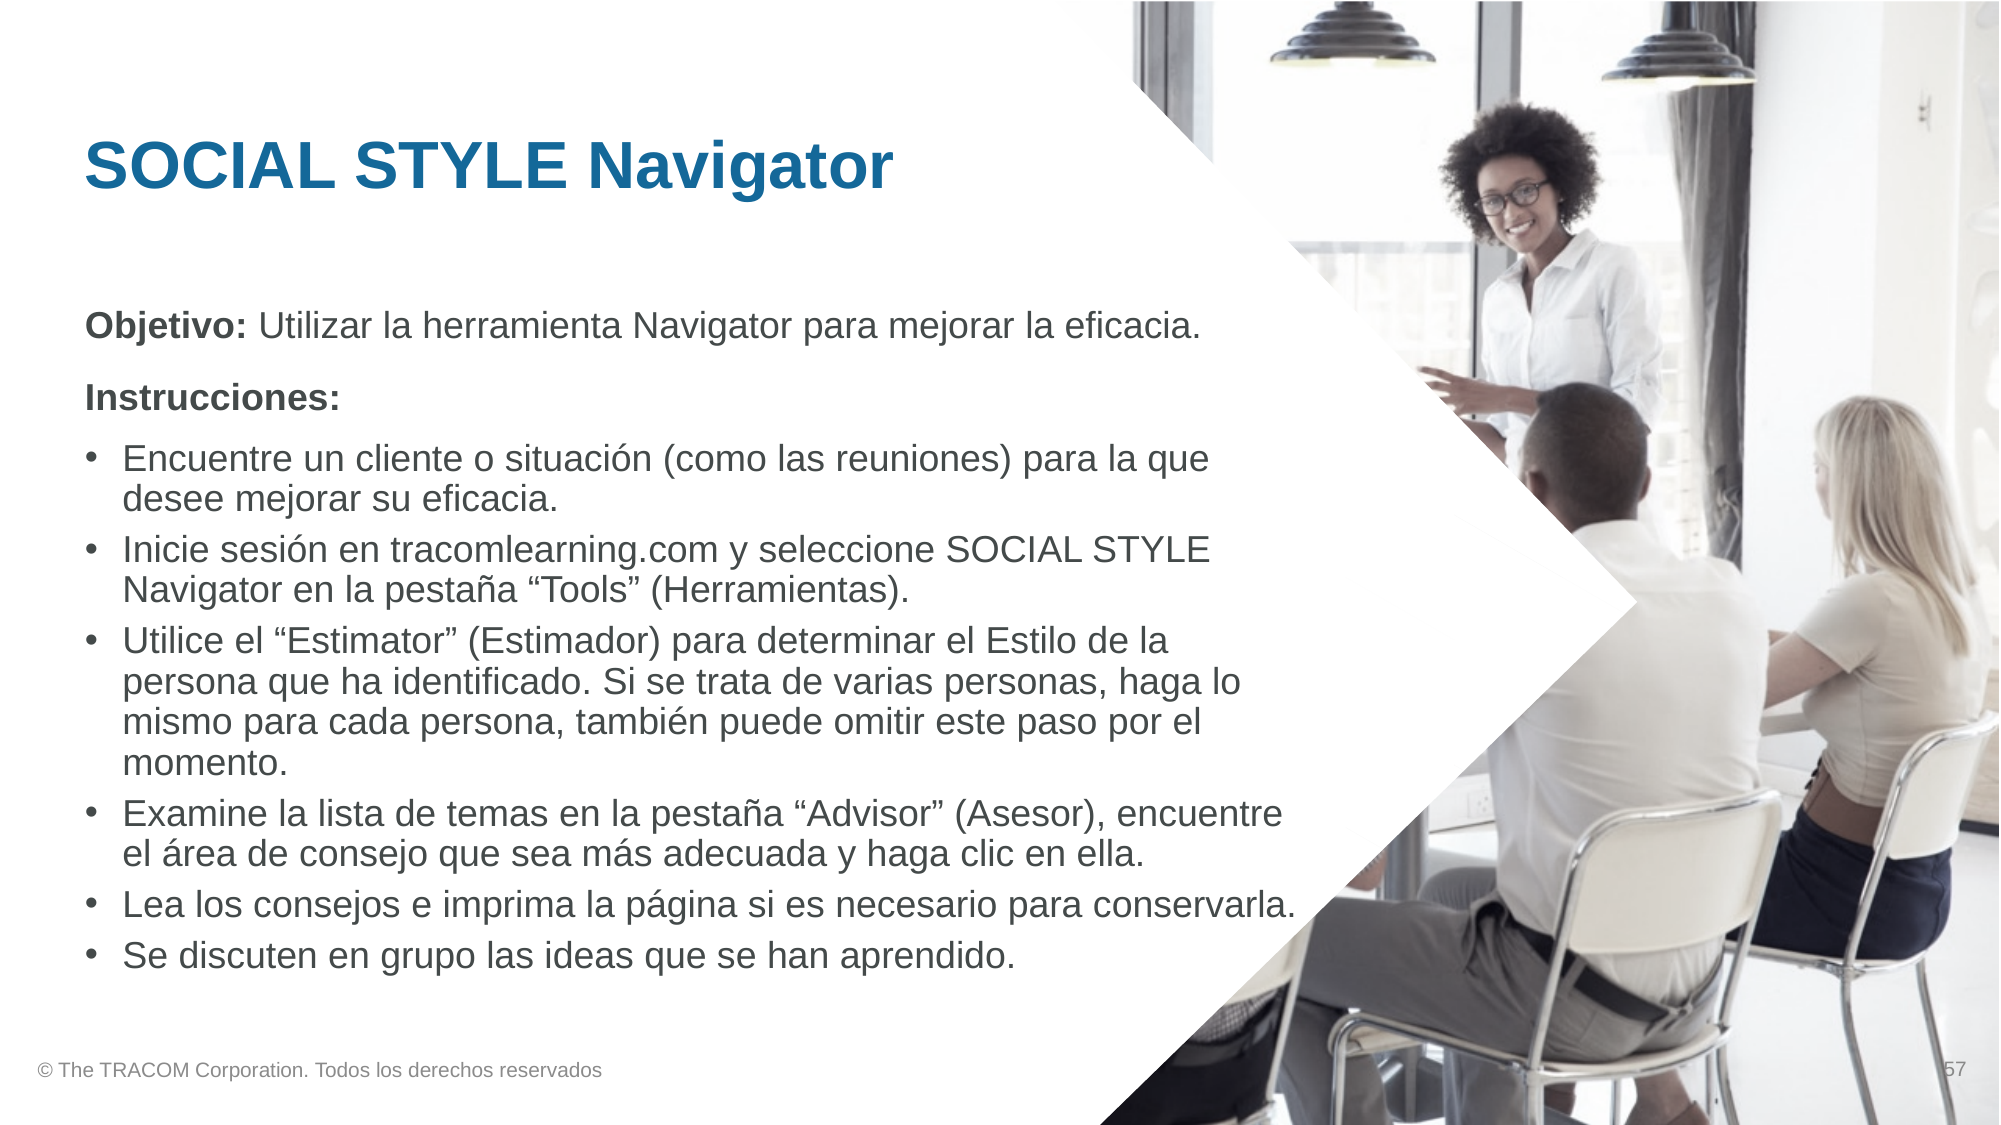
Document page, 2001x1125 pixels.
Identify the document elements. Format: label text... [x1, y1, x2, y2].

picture [1055, 1, 1999, 1125]
title SOCIAL STYLE Navigator [85, 37, 1055, 204]
list Objetivo: Utilizar la herramienta Navigator para mejorar la eficacia. Instrucciones: Encuentre un cliente o situación (como las reuniones) para la que desee mejorar su eficacia. Inicie sesión en tracomlearning.com y seleccione SOCIAL STYLE Navigator en la pestaña “Tools” (Herramientas). Utilice el “Estimator” (Estimador) para determinar el Estilo de la persona que ha identificado. Si se trata de varias personas, haga lo mismo para cada persona, también puede omitir este paso por el momento. Examine la lista de temas en la pestaña “Advisor” (Asesor), encuentre el área de consejo que sea más adecuada y haga clic en ella. Lea los consejos e imprima la página si es necesario para conservarla. Se discuten en grupo las ideas que se han aprendido. [85, 305, 1055, 976]
footer © The TRACOM Corporation. Todos los derechos reservados [37, 1056, 1055, 1103]
